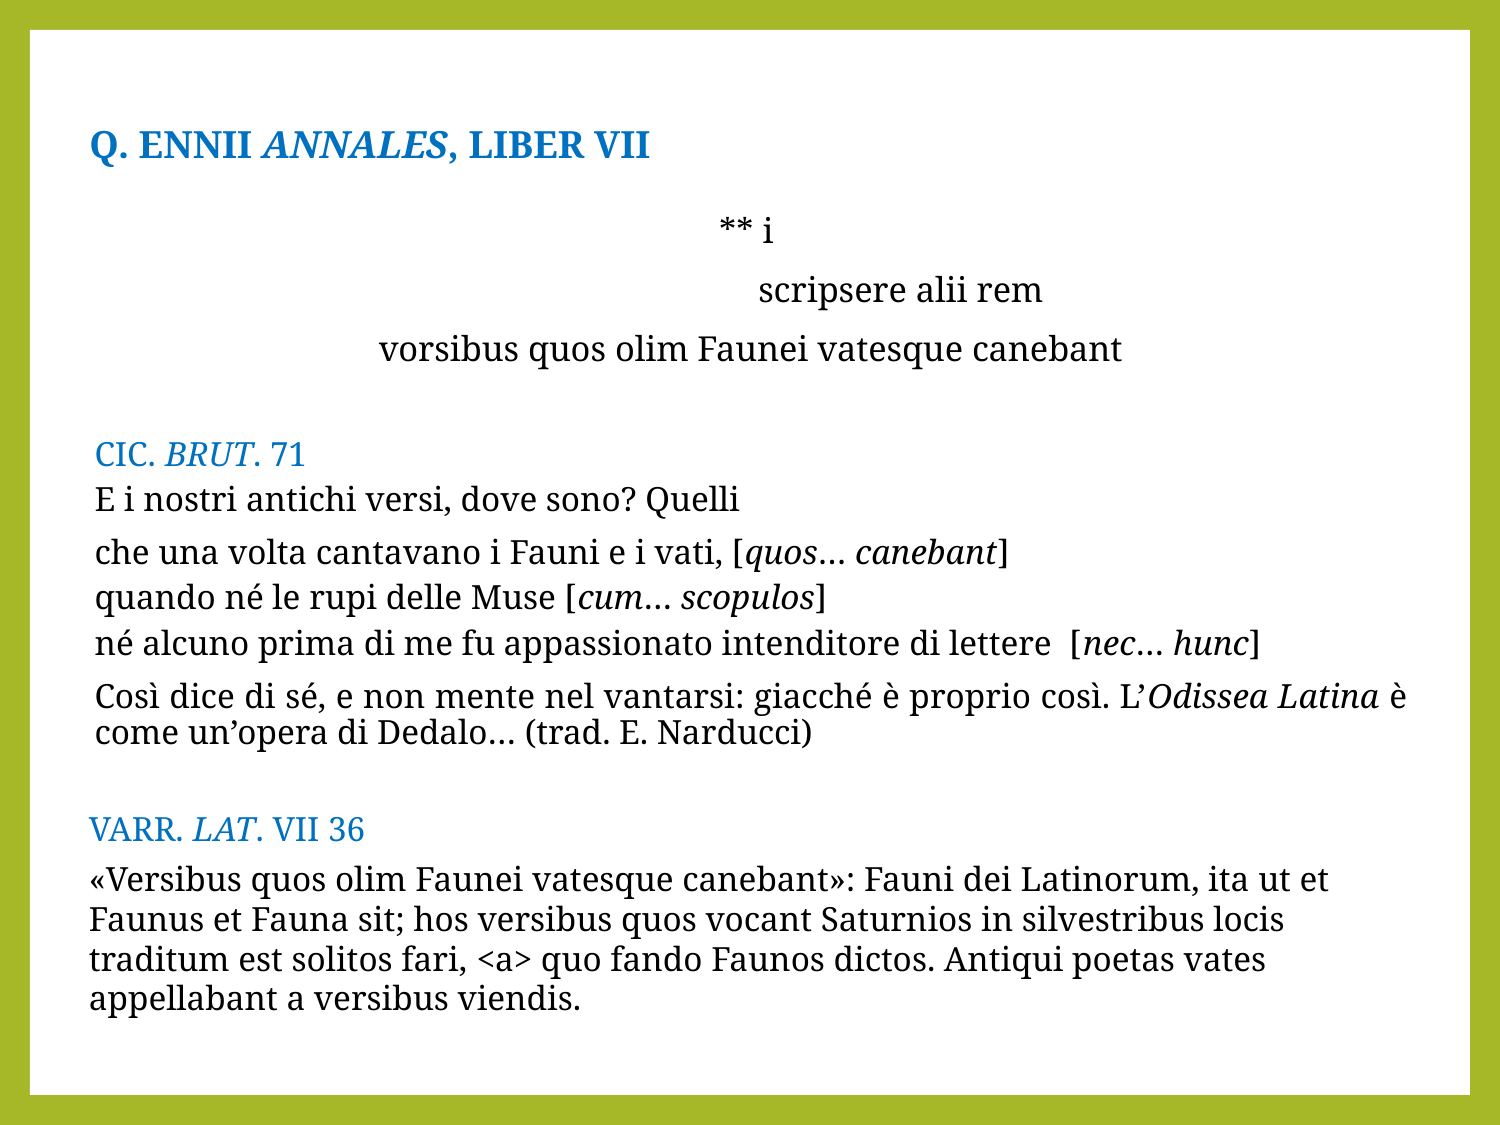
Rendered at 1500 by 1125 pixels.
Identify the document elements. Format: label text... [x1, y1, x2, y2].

text_box ** i scripsere alii rem vorsibus quos olim Faunei vatesque canebant Cic. Brut. 71 E i nostri antichi versi, dove sono? Quelli che una volta cantavano i Fauni e i vati, [quos… canebant] quando né le rupi delle Muse [cum… scopulos] né alcuno prima di me fu appassionato intenditore di lettere [nec… hunc] Così dice di sé, e non mente nel vantarsi: giacché è proprio così. L’Odissea Latina è come un’opera di Dedalo… (trad. E. Narducci) [74, 206, 1422, 801]
title Q. Ennii Annales, Liber VII [74, 63, 1290, 206]
text_box Varr. Lat. VII 36 «Versibus quos olim Faunei vatesque canebant»: Fauni dei Latinorum, ita ut et Faunus et Fauna sit; hos versibus quos vocant Saturnios in silvestribus locis traditum est solitos fari, <a> quo fando Faunos dictos. Antiqui poetas vates appellabant a versibus viendis. [74, 801, 1442, 1124]
